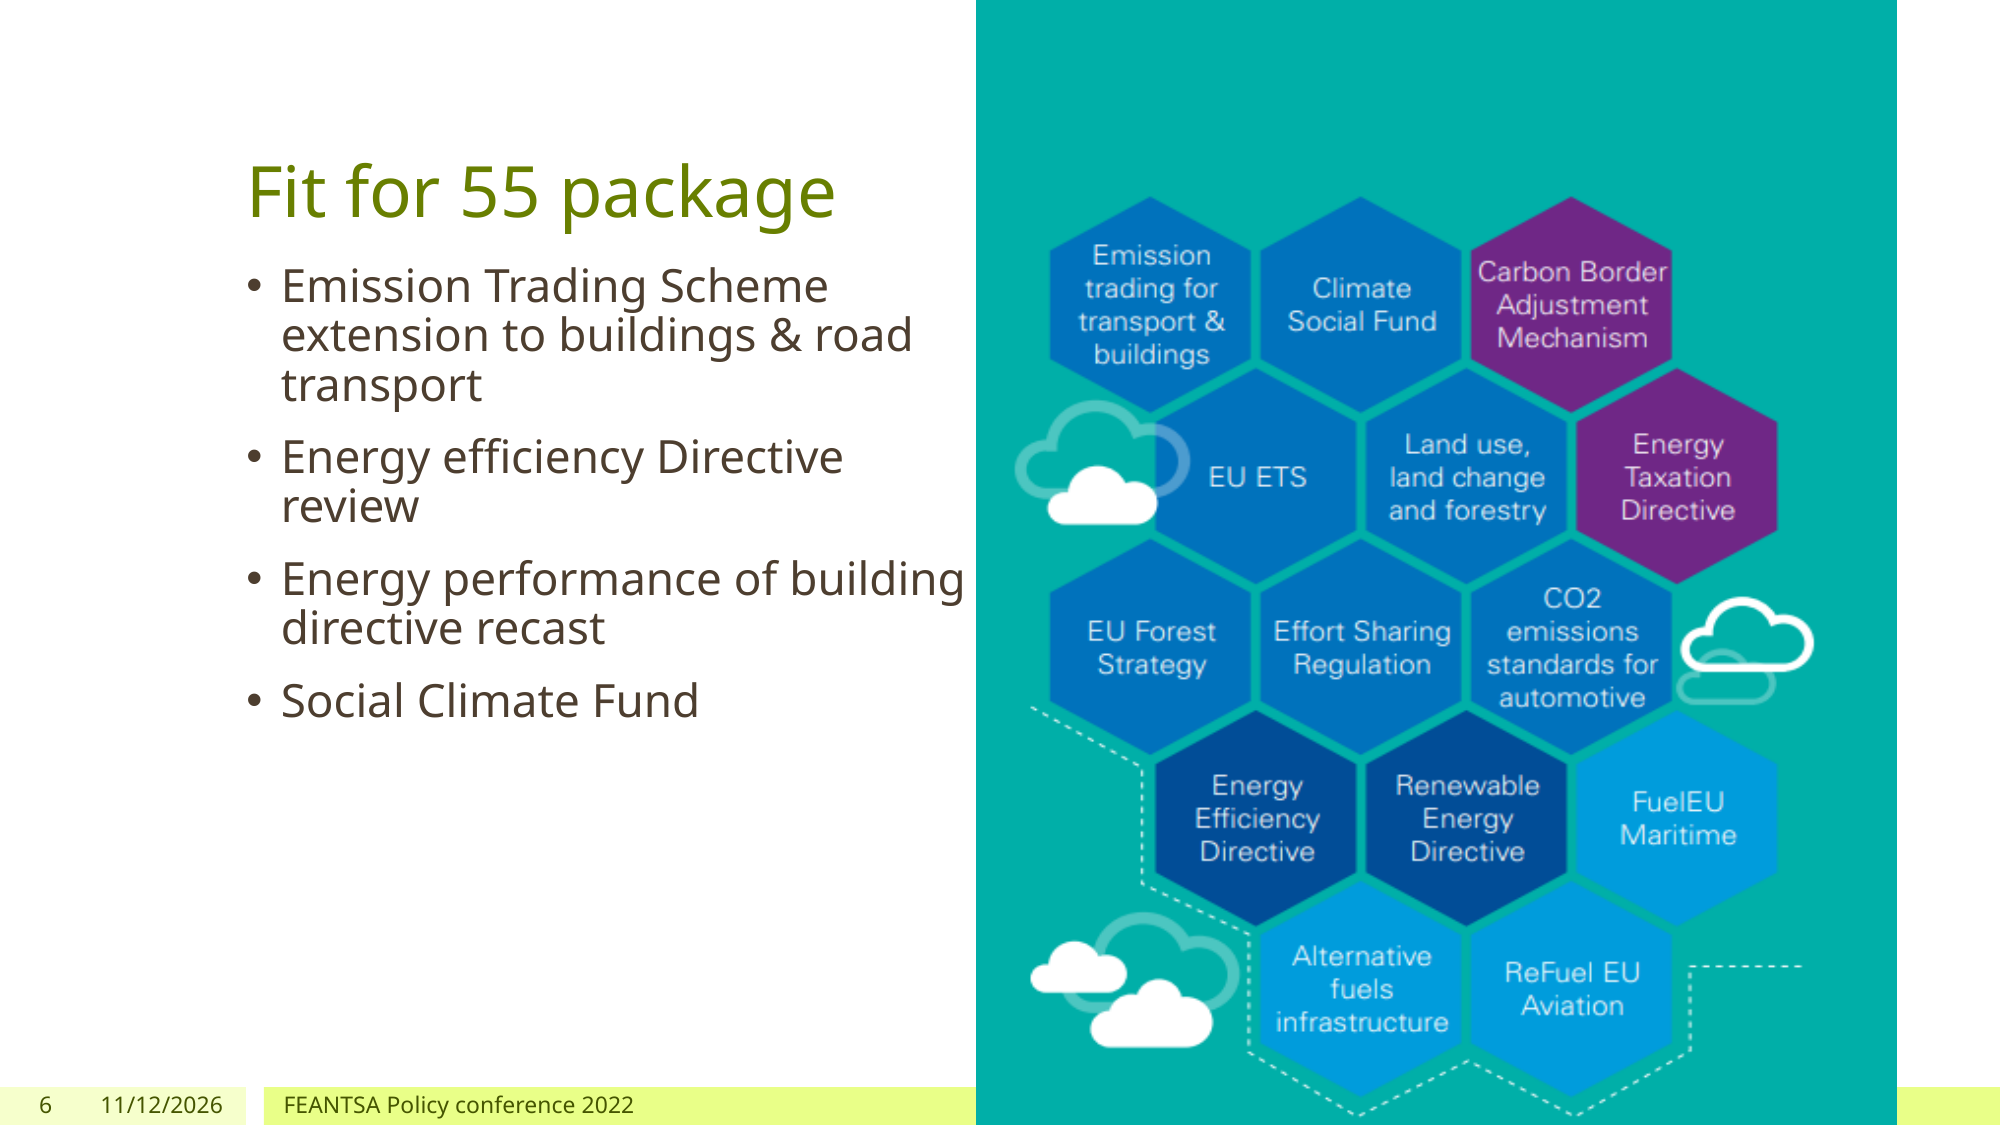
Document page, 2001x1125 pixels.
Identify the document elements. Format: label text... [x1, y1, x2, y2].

title Fit for 55 package [231, 45, 976, 240]
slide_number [74, 1087, 239, 1125]
picture [976, 0, 1897, 1125]
footer FEANTSA Policy conference 2022 [268, 1087, 976, 1125]
list Emission Trading Scheme extension to buildings & road transport Energy efficiency Directive review Energy performance of building directive recast Social Climate Fund [231, 255, 976, 1014]
slide_number 6 [0, 1087, 68, 1125]
